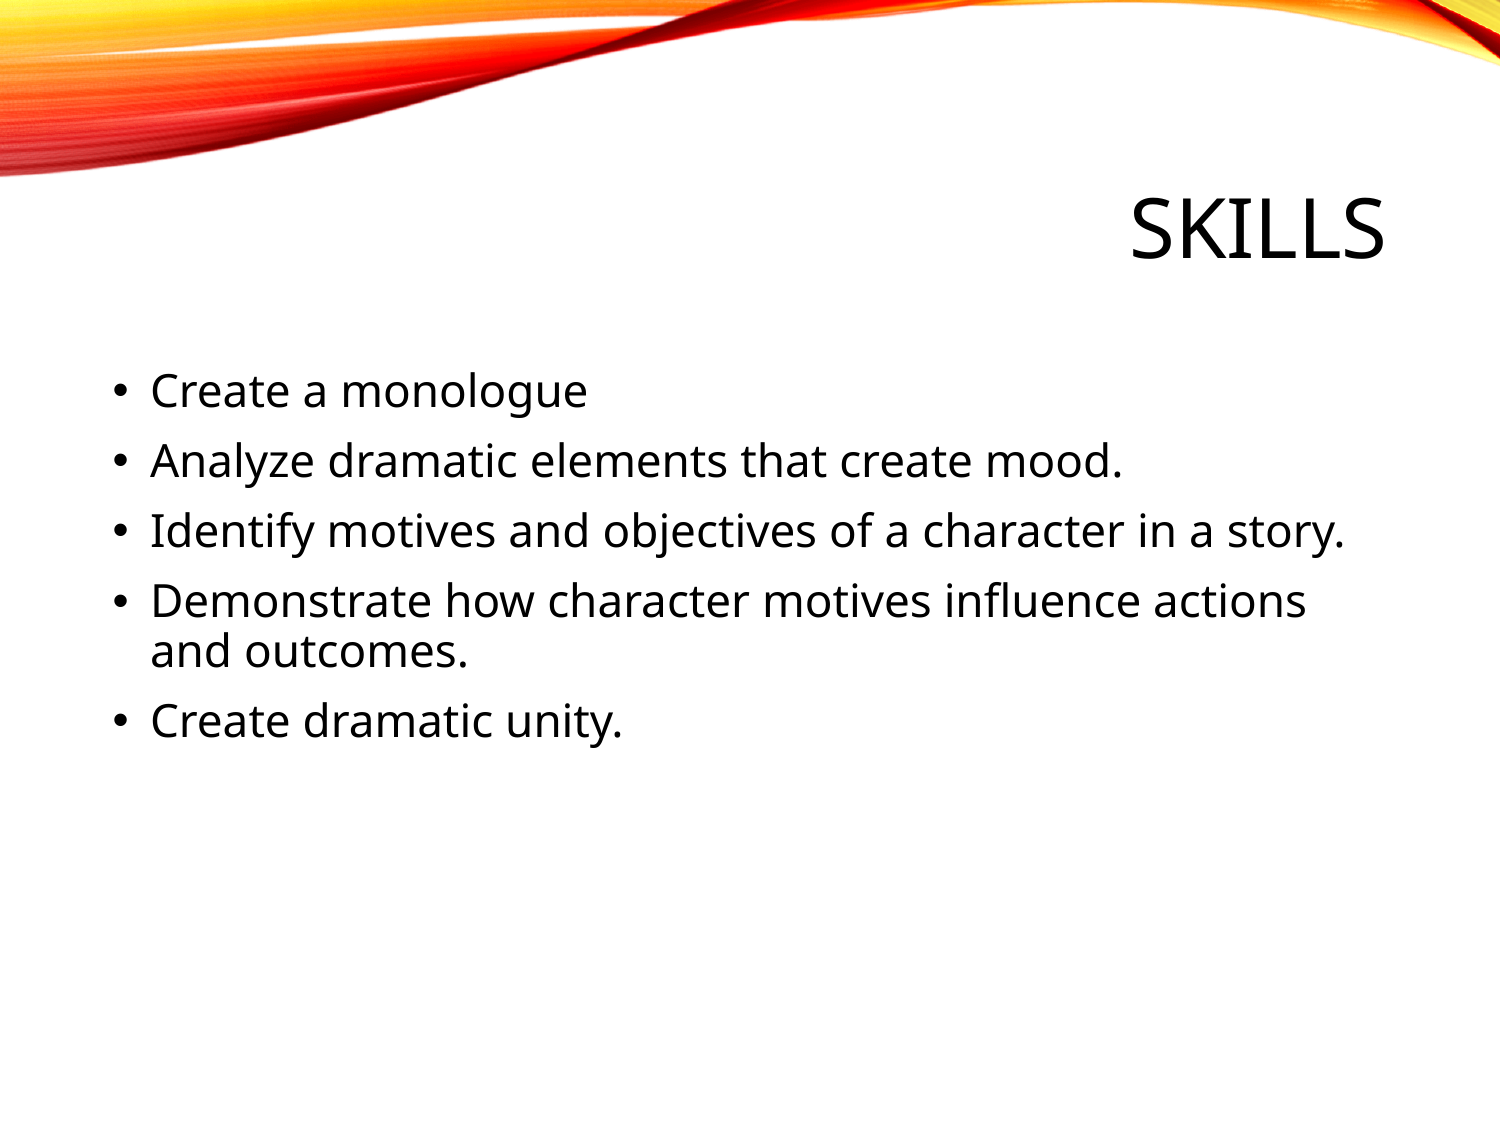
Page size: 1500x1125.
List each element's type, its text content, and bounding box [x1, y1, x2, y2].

picture [0, 0, 1500, 178]
title Skills [356, 125, 1403, 338]
list Create a monologue Analyze dramatic elements that create mood. Identify motives and objectives of a character in a story. Demonstrate how character motives influence actions and outcomes. Create dramatic unity. [97, 360, 1403, 1028]
